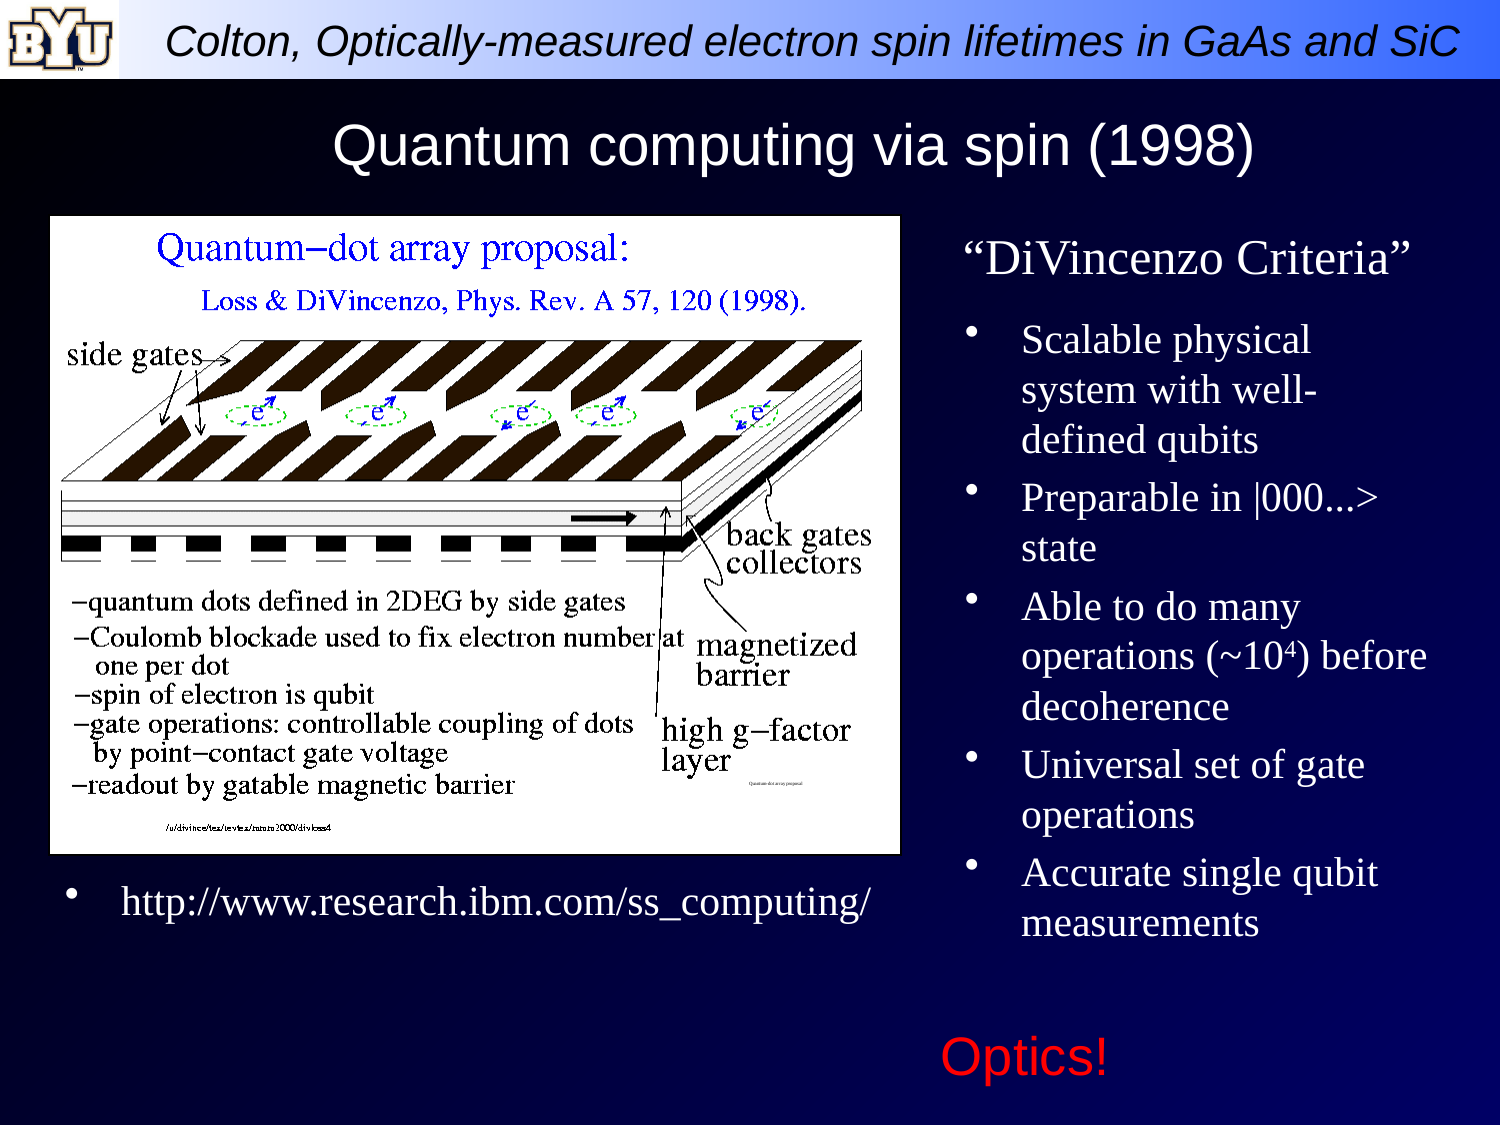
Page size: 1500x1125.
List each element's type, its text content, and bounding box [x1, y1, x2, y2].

text_box Optics! [925, 1013, 1125, 1094]
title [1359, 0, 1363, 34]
text_box 2.8 nm well [1418, 0, 1423, 78]
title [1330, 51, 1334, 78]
text_box Scalable physical system with well-defined qubits Preparable in |000...> state Able to do many operations (~104) before decoherence Universal set of gate operations Accurate single qubit measurements [950, 304, 1450, 1002]
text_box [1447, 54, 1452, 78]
text_box http://www.research.ibm.com/ss_computing/ [50, 866, 925, 942]
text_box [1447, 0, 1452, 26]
title Spin Echo [1330, 0, 1334, 47]
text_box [49, 216, 900, 854]
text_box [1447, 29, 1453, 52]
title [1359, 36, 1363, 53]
title Spin Echo [1301, 0, 1305, 78]
picture [0, 0, 119, 79]
text_box “DiVincenzo Criteria” [924, 216, 1450, 367]
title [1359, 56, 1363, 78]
text_box Quantum computing via spin (1998) [317, 99, 1273, 185]
